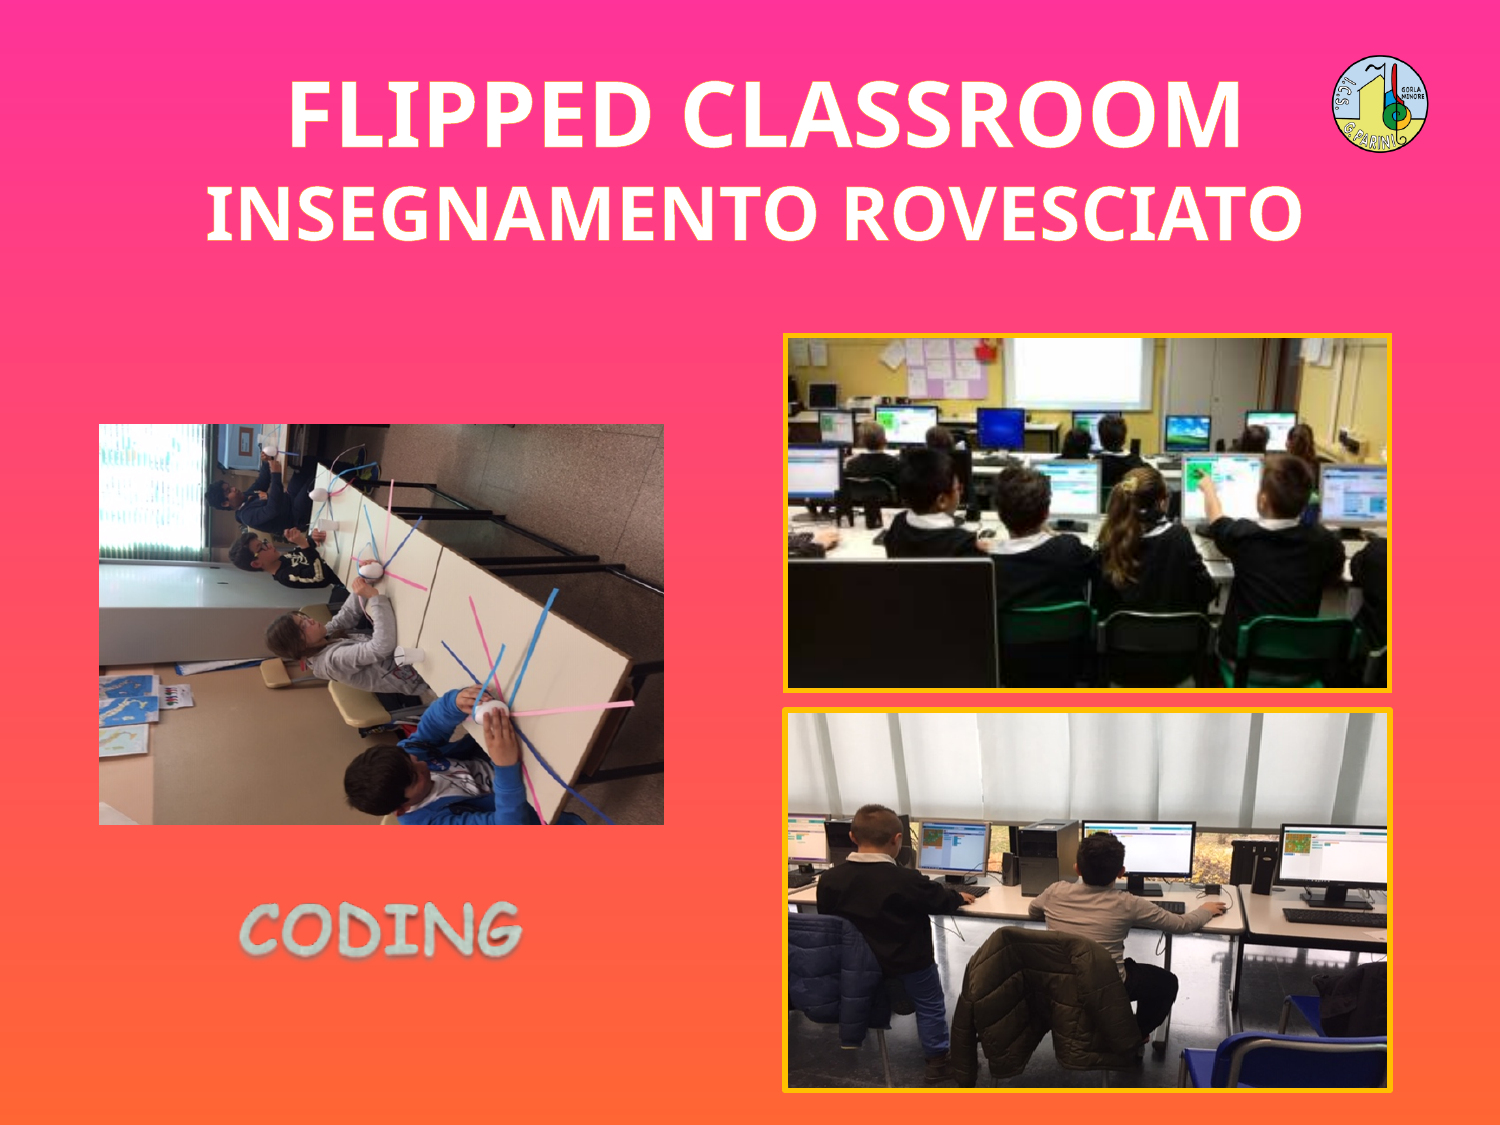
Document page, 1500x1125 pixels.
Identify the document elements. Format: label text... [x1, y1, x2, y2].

picture [1325, 49, 1434, 158]
picture [5, 867, 758, 983]
picture [99, 424, 664, 825]
picture [788, 713, 1387, 1088]
picture [788, 338, 1387, 688]
text_box FLIPPED CLASSROOM INSEGNAMENTO ROVESCIATO [99, 48, 1431, 263]
